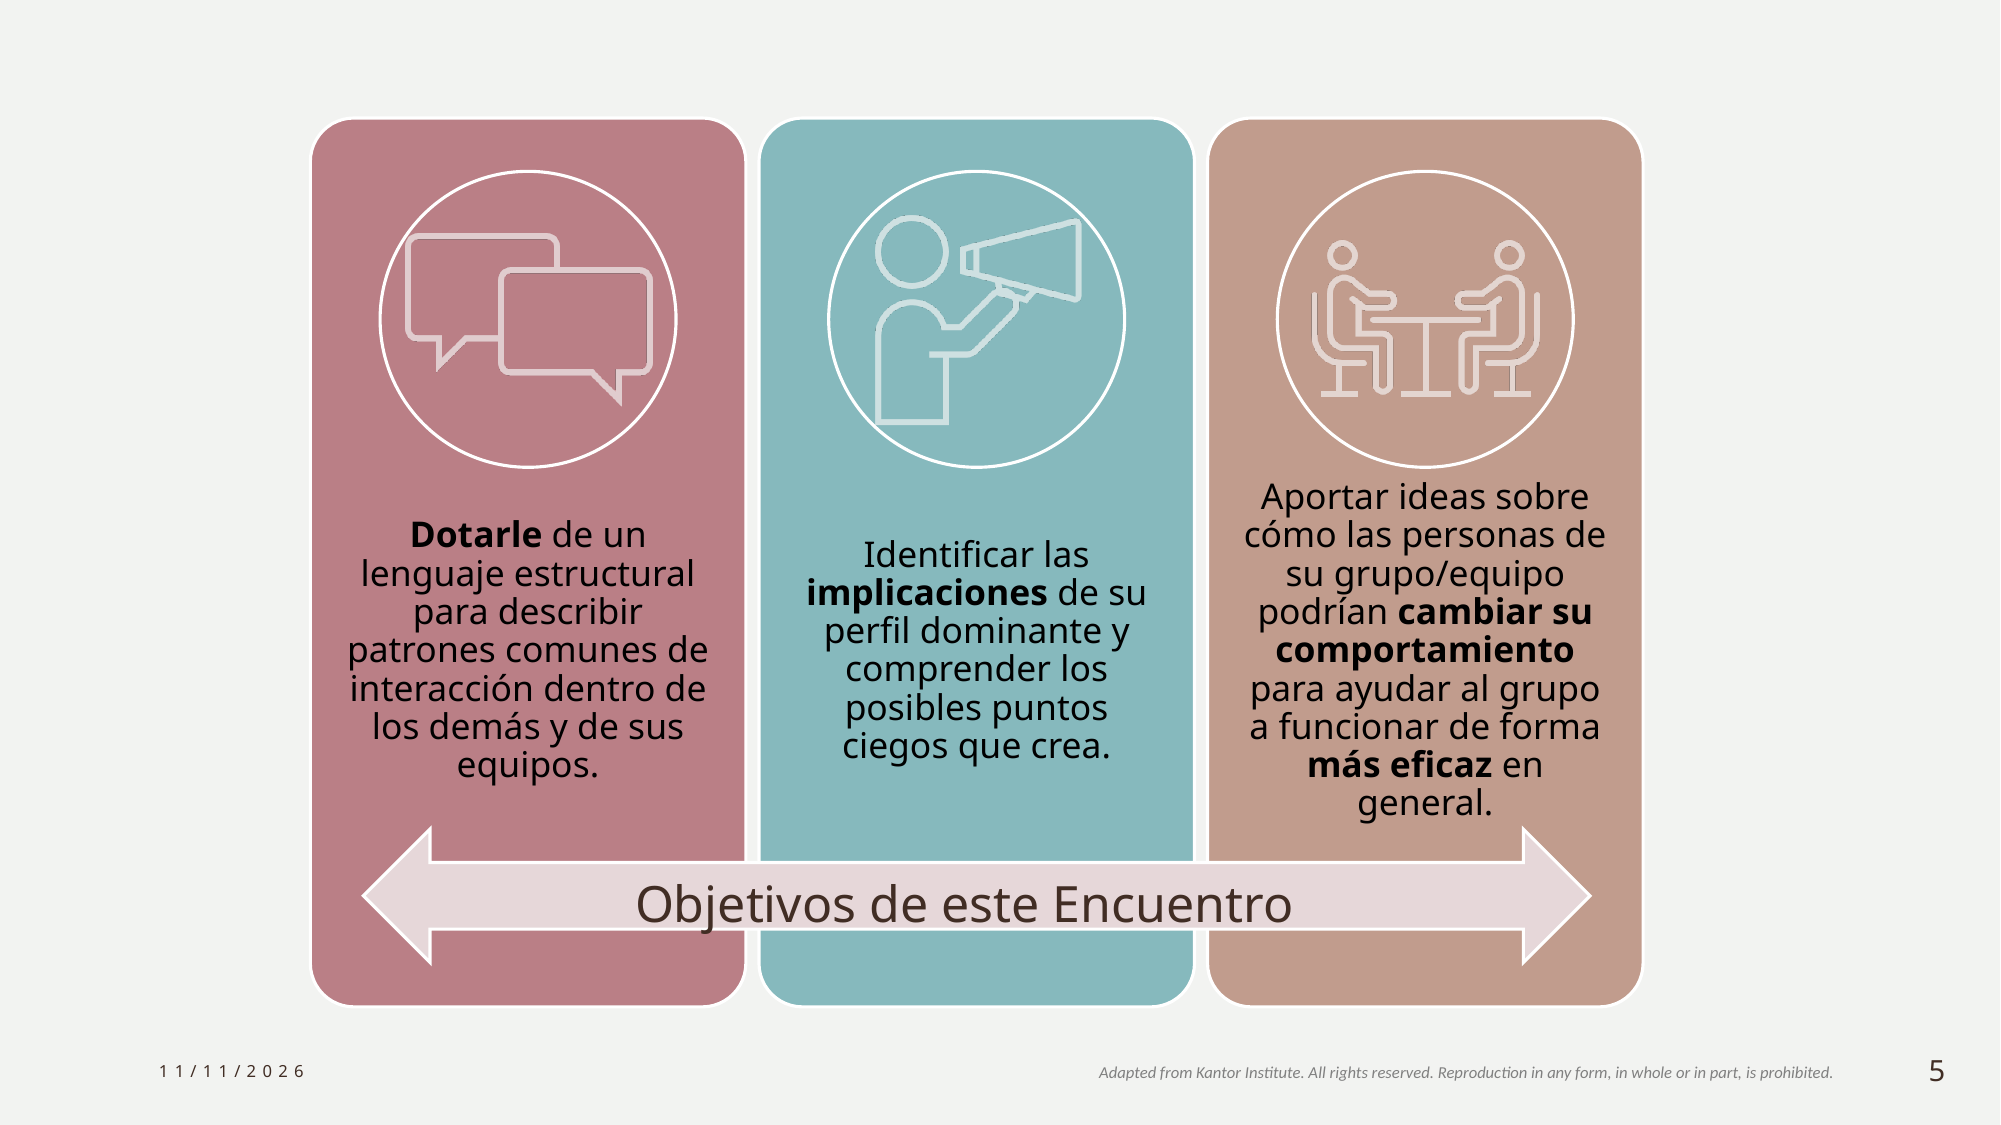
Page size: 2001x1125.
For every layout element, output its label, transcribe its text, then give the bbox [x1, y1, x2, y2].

slide_number 5 [1875, 1042, 1961, 1103]
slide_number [143, 1073, 594, 1103]
text_box Adapted from Kantor Institute. All rights reserved. Reproduction in any form, in whole or in part, is prohibited. [619, 1054, 1850, 1090]
title Objetivos de este Encuentro [107, 864, 1822, 1073]
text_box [309, 117, 1644, 1008]
